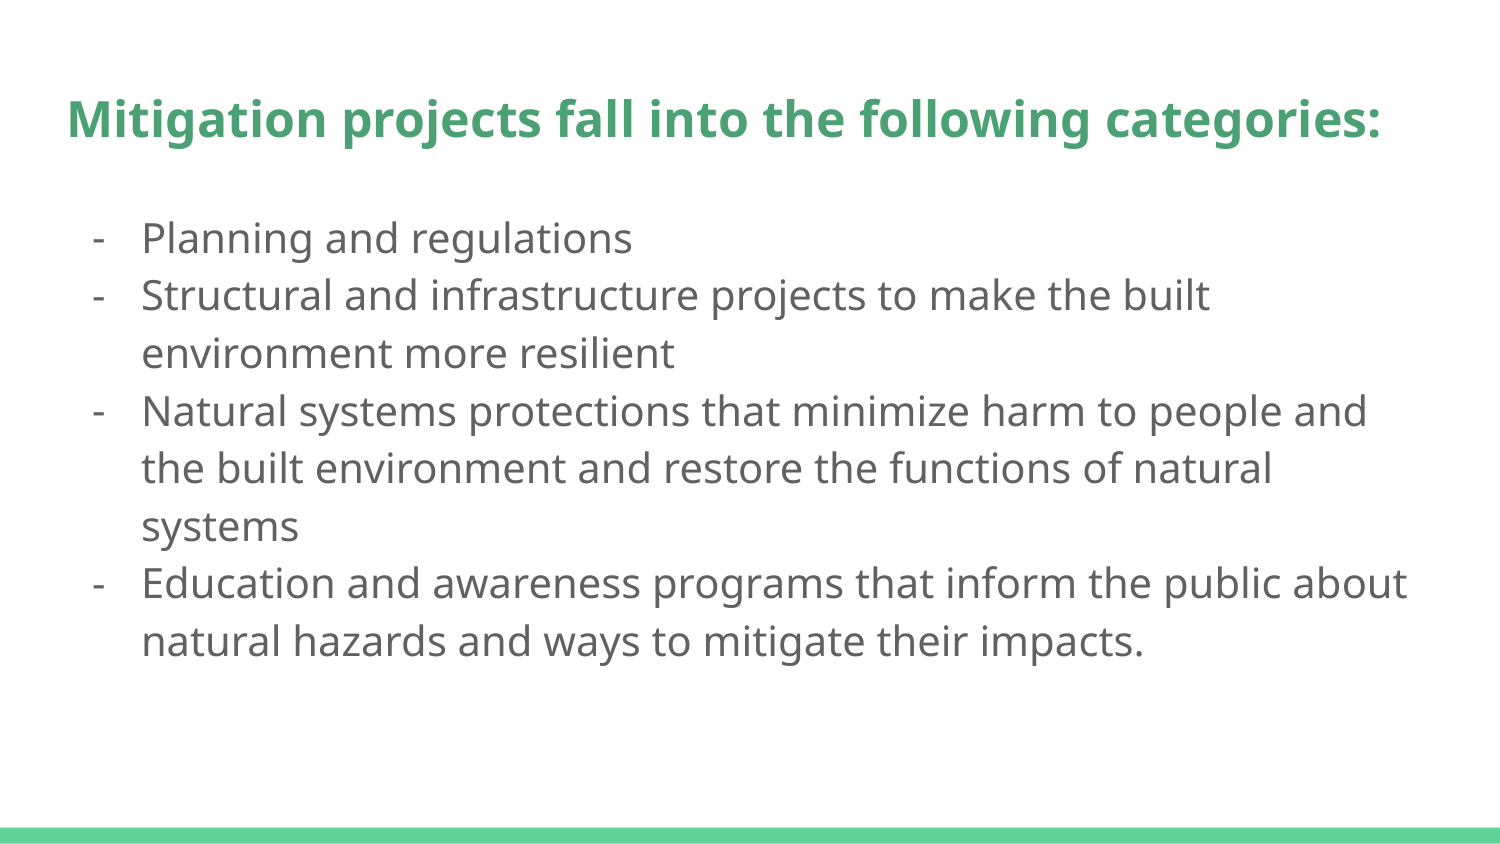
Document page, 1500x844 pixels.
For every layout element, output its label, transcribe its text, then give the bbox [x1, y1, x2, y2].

title Mitigation projects fall into the following categories: [51, 72, 1449, 167]
list Planning and regulations Structural and infrastructure projects to make the built environment more resilient Natural systems protections that minimize harm to people and the built environment and restore the functions of natural systems Education and awareness programs that inform the public about natural hazards and ways to mitigate their impacts. [51, 189, 1449, 750]
